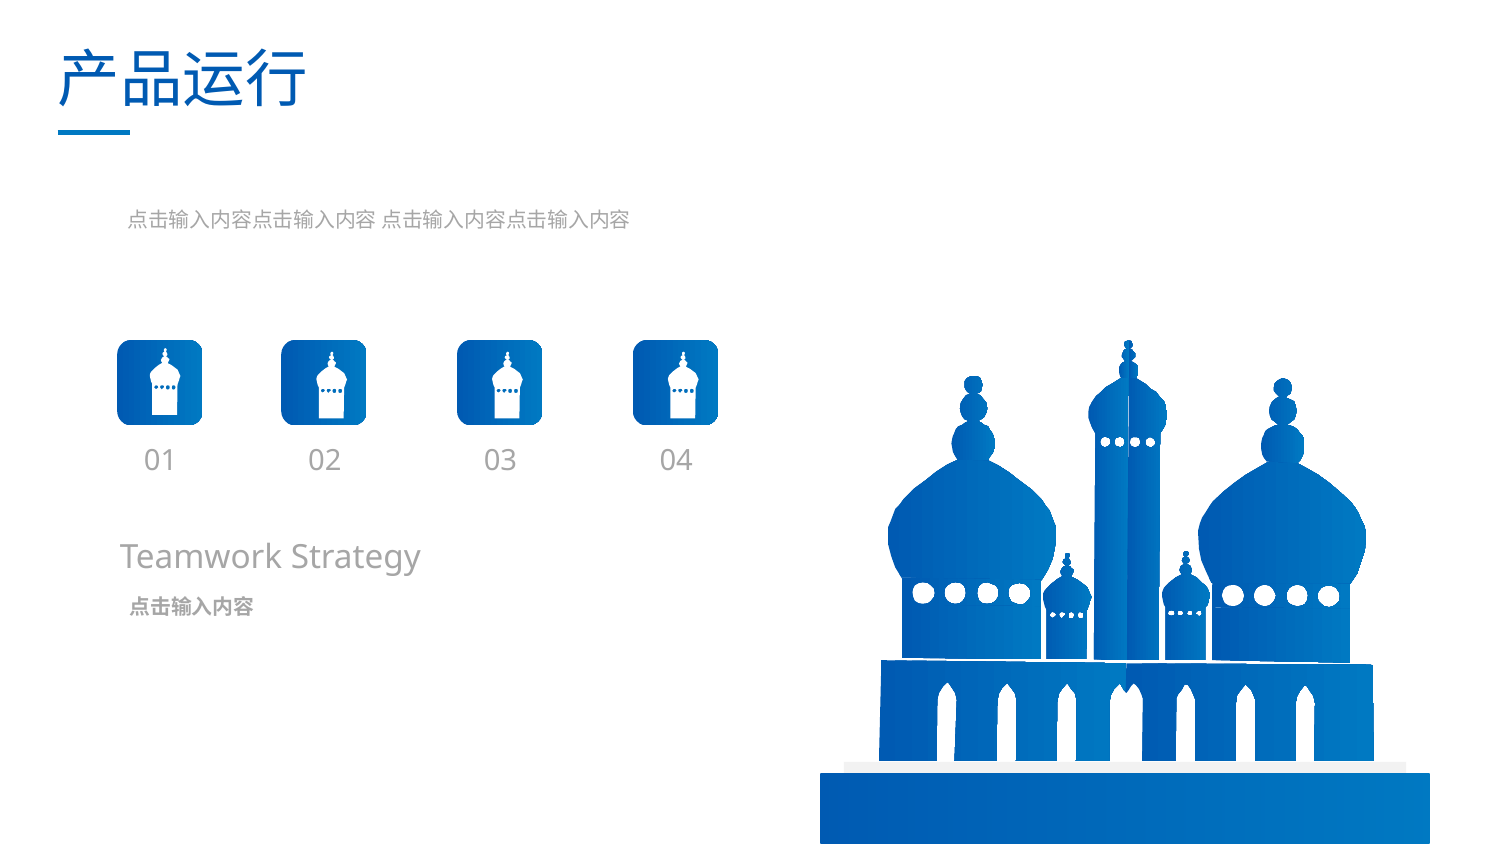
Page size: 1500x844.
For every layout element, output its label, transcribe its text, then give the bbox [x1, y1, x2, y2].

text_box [105, 527, 704, 627]
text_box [456, 339, 543, 485]
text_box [117, 339, 203, 485]
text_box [820, 339, 1430, 844]
text_box 点击输入内容点击输入内容 点击输入内容点击输入内容 [112, 199, 1388, 240]
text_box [632, 339, 719, 485]
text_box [281, 339, 367, 485]
